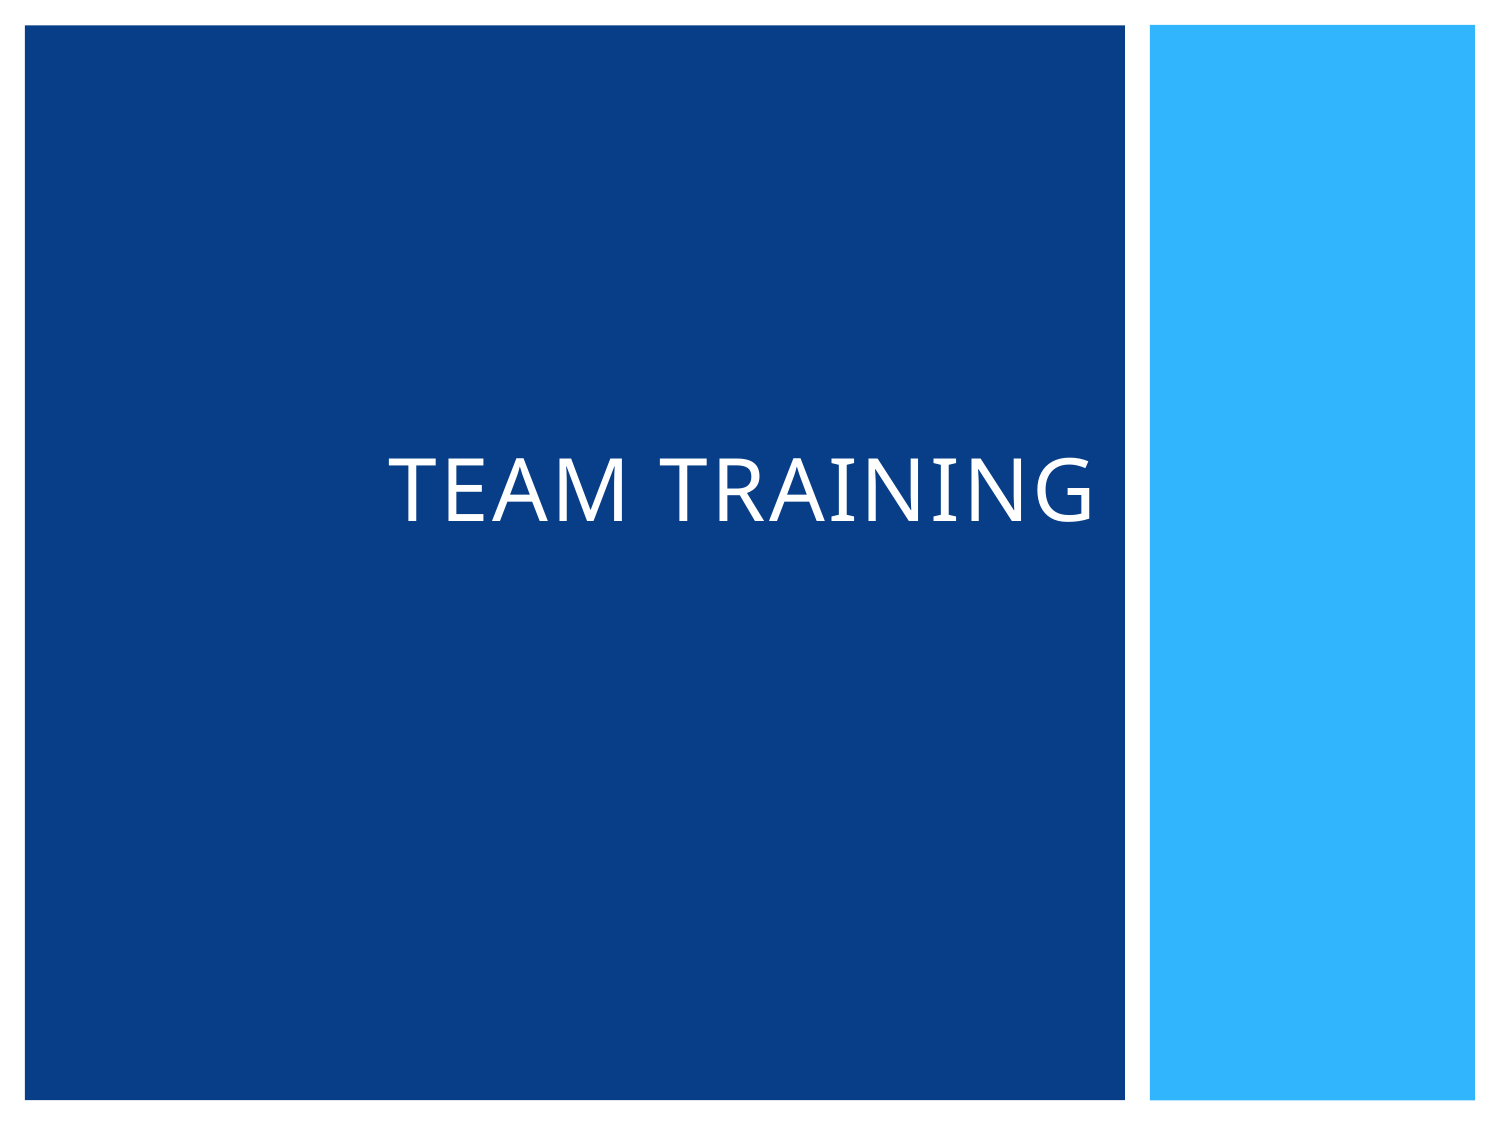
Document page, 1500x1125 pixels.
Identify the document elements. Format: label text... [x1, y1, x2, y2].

title TEAM Training [75, 336, 1113, 637]
